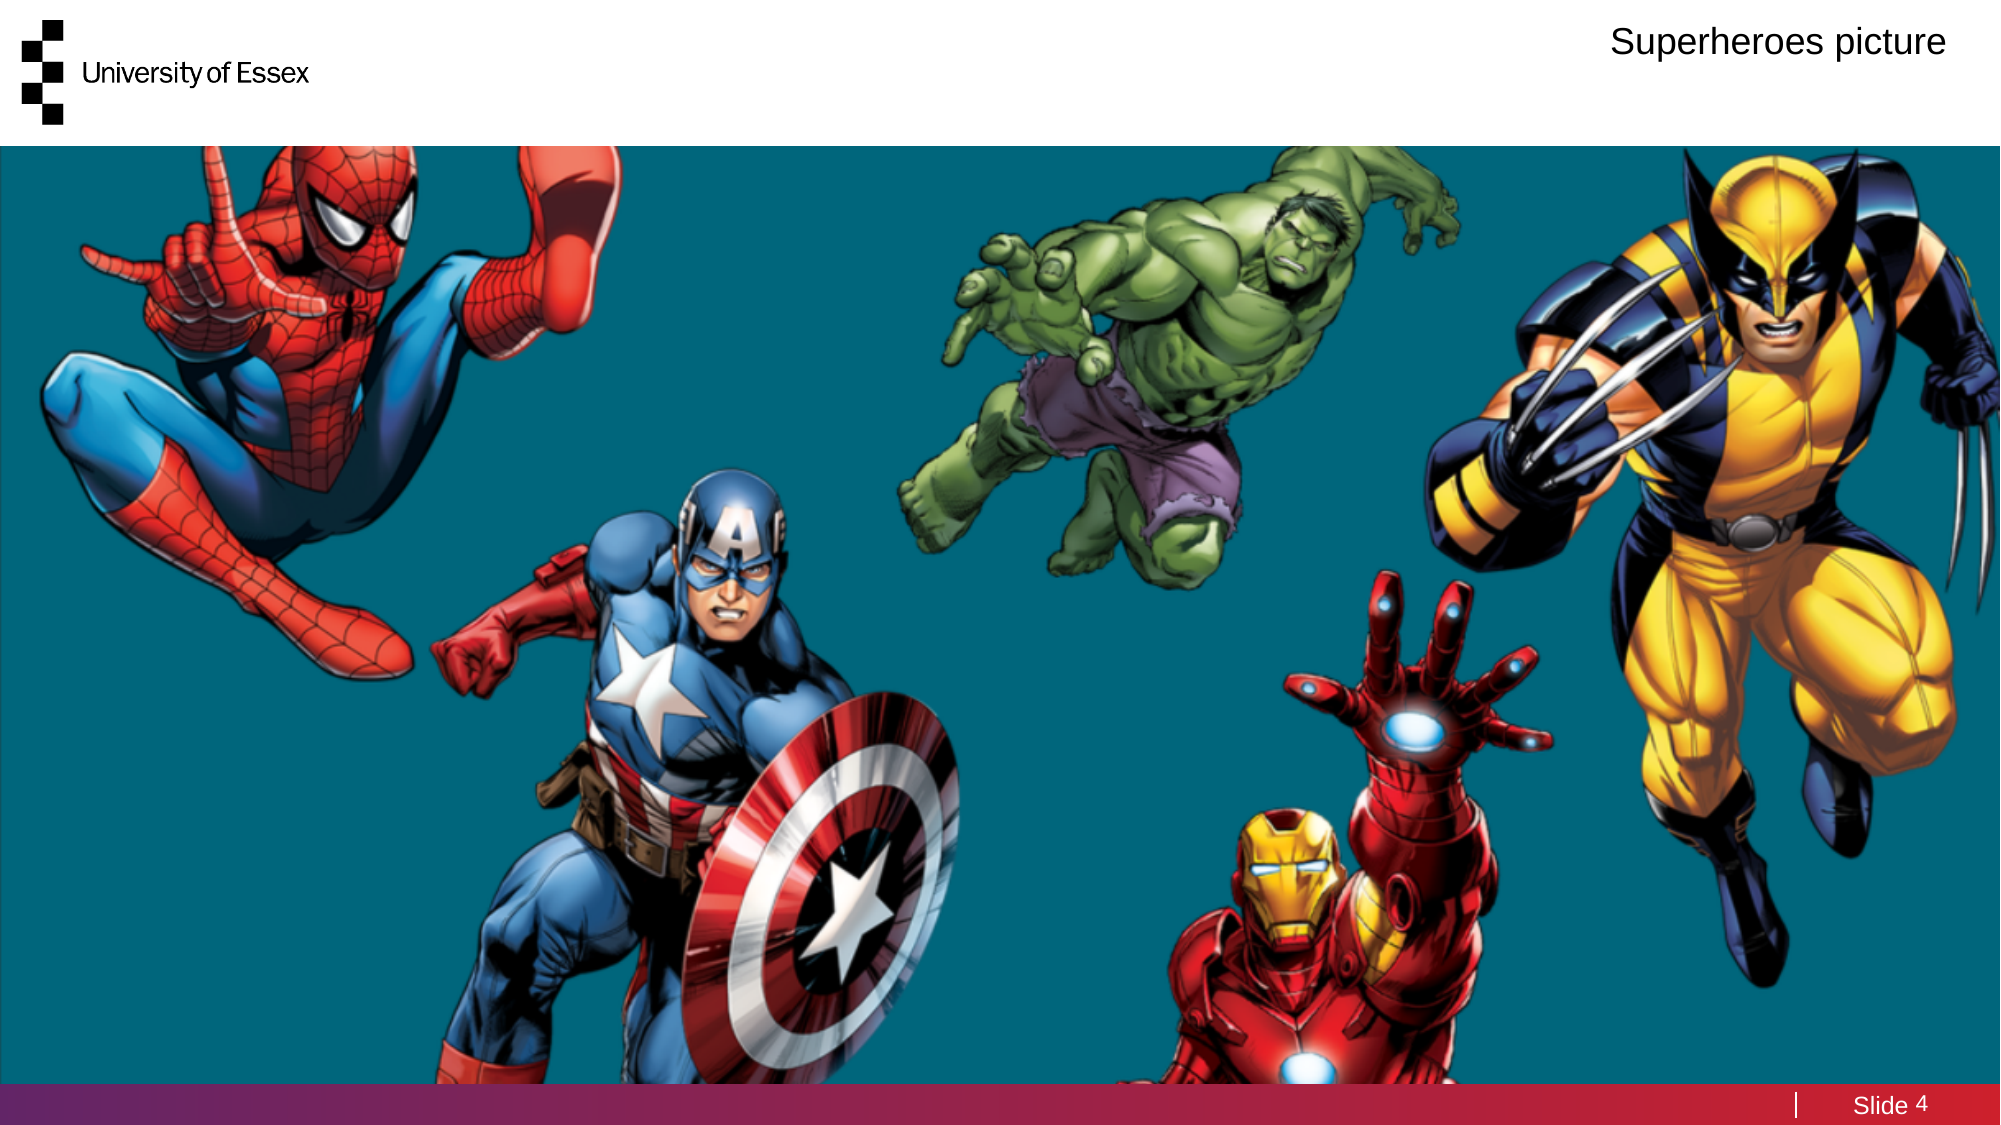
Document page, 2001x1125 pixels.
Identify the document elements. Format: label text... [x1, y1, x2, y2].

picture [0, 0, 2000, 1084]
slide_number 4 [1915, 1084, 1966, 1125]
text_box Superheroes picture [1595, 9, 2000, 70]
